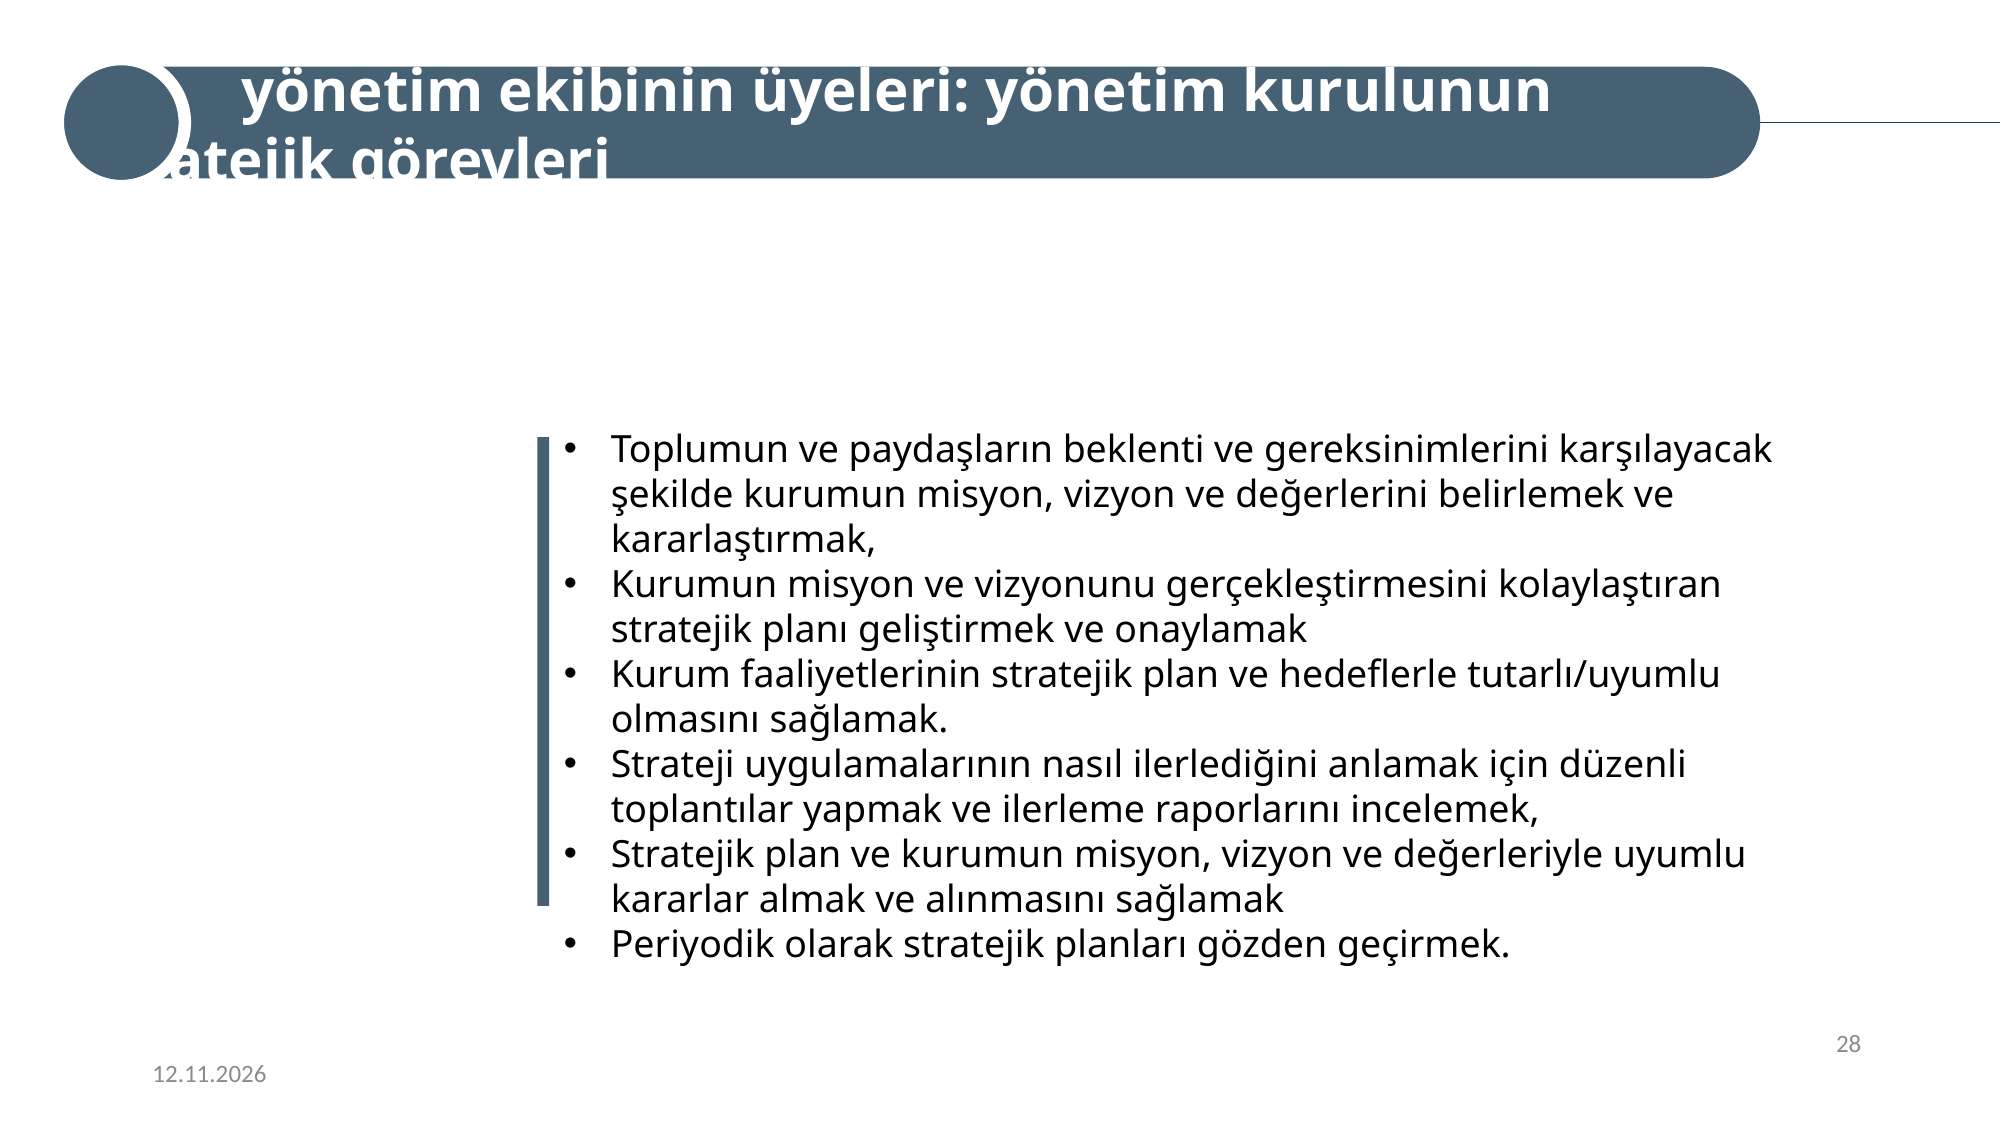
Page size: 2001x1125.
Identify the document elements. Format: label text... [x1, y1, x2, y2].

text_box [536, 436, 550, 907]
text_box Toplumun ve paydaşların beklenti ve gereksinimlerini karşılayacak şekilde kurumun misyon, vizyon ve değerlerini belirlemek ve kararlaştırmak, Kurumun misyon ve vizyonunu gerçekleştirmesini kolaylaştıran stratejik planı geliştirmek ve onaylamak Kurum faaliyetlerinin stratejik plan ve hedeflerle tutarlı/uyumlu olmasını sağlamak. Strateji uygulamalarının nasıl ilerlediğini anlamak için düzenli toplantılar yapmak ve ilerleme raporlarını incelemek, Stratejik plan ve kurumun misyon, vizyon ve değerleriyle uyumlu kararlar almak ve alınmasını sağlamak Periyodik olarak stratejik planları gözden geçirmek. [549, 417, 1841, 973]
text_box yönetim ekibinin üyeleri: yönetim kurulunun stratejik görevleri [153, 65, 1762, 180]
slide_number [137, 1042, 588, 1103]
text_box [56, 58, 186, 188]
slide_number 28 [1426, 1012, 1877, 1073]
